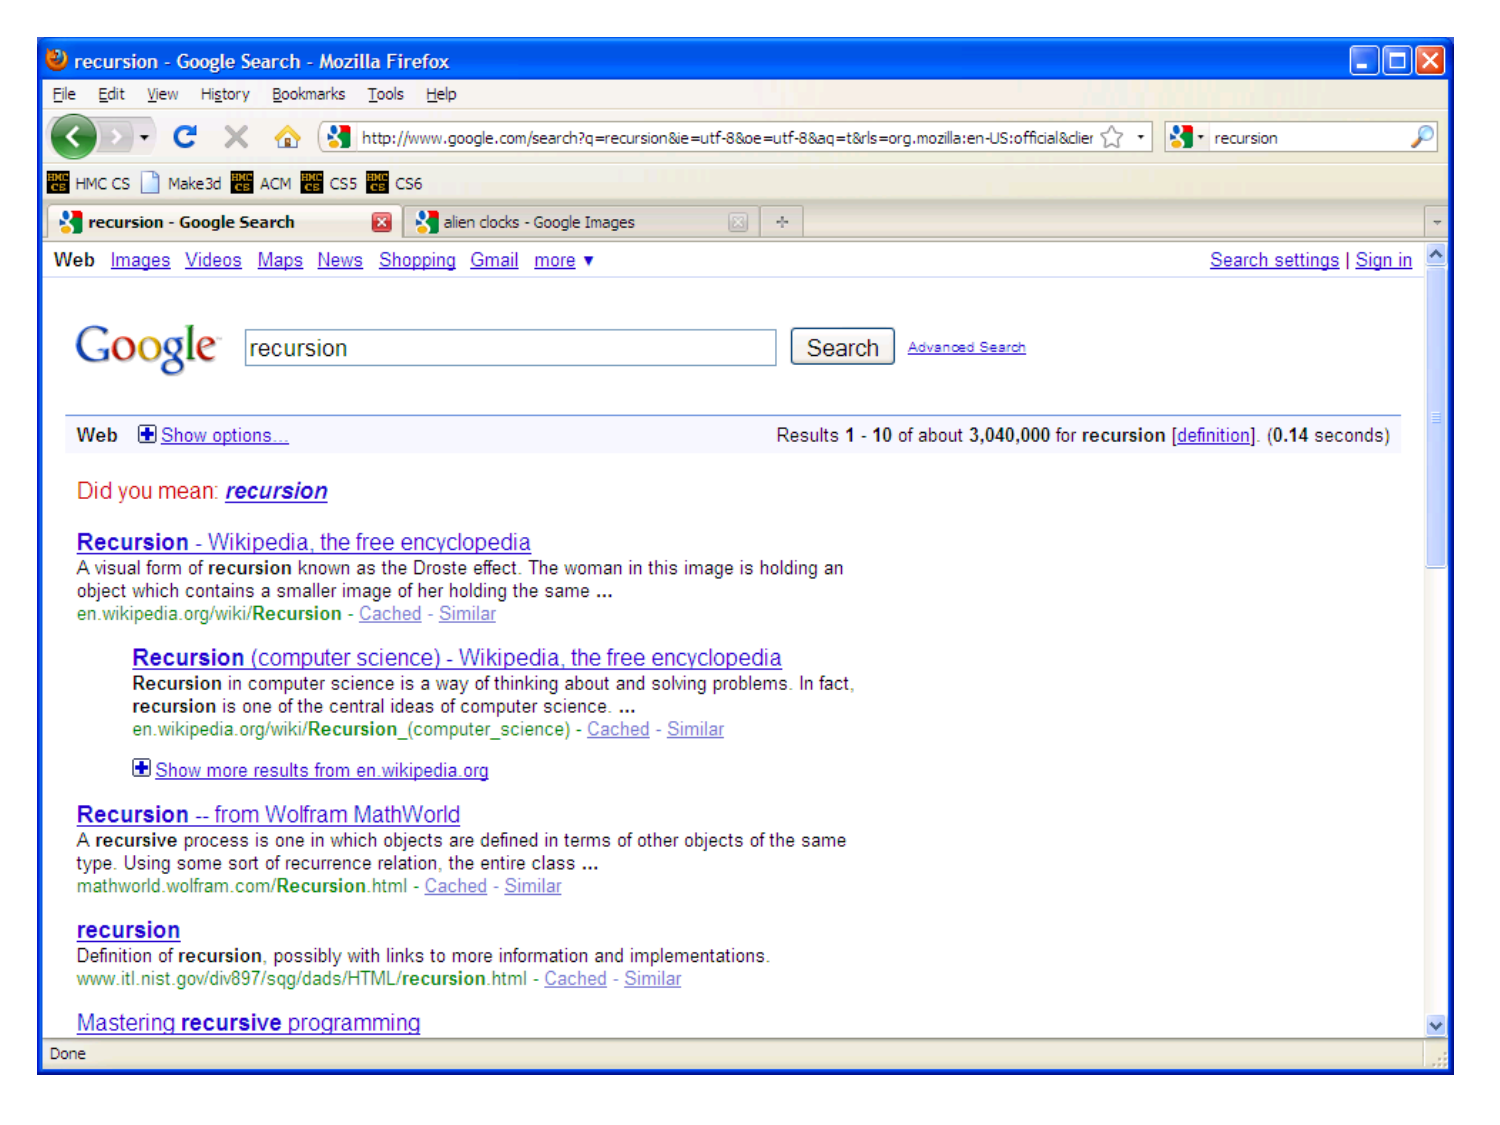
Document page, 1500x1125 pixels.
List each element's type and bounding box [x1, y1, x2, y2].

picture [37, 37, 1455, 1076]
